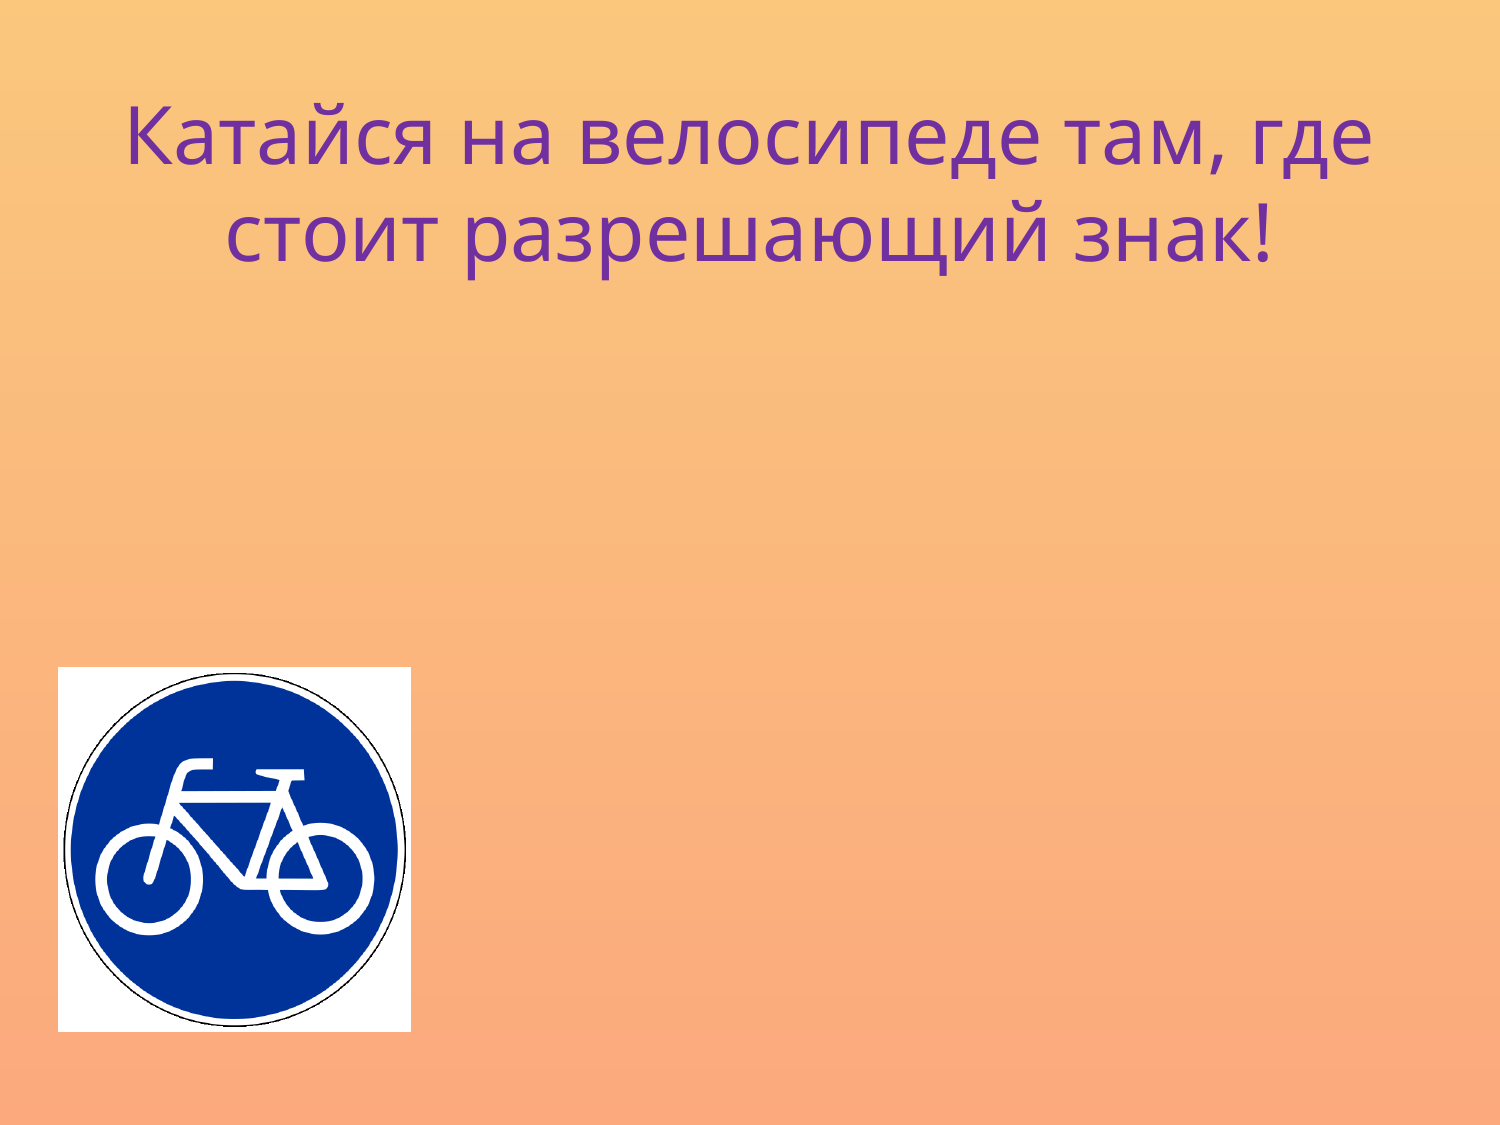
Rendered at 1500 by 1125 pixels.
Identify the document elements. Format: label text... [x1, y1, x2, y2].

picture [58, 667, 411, 1032]
title Катайся на велосипеде там, где стоит разрешающий знак! [75, 45, 1425, 317]
